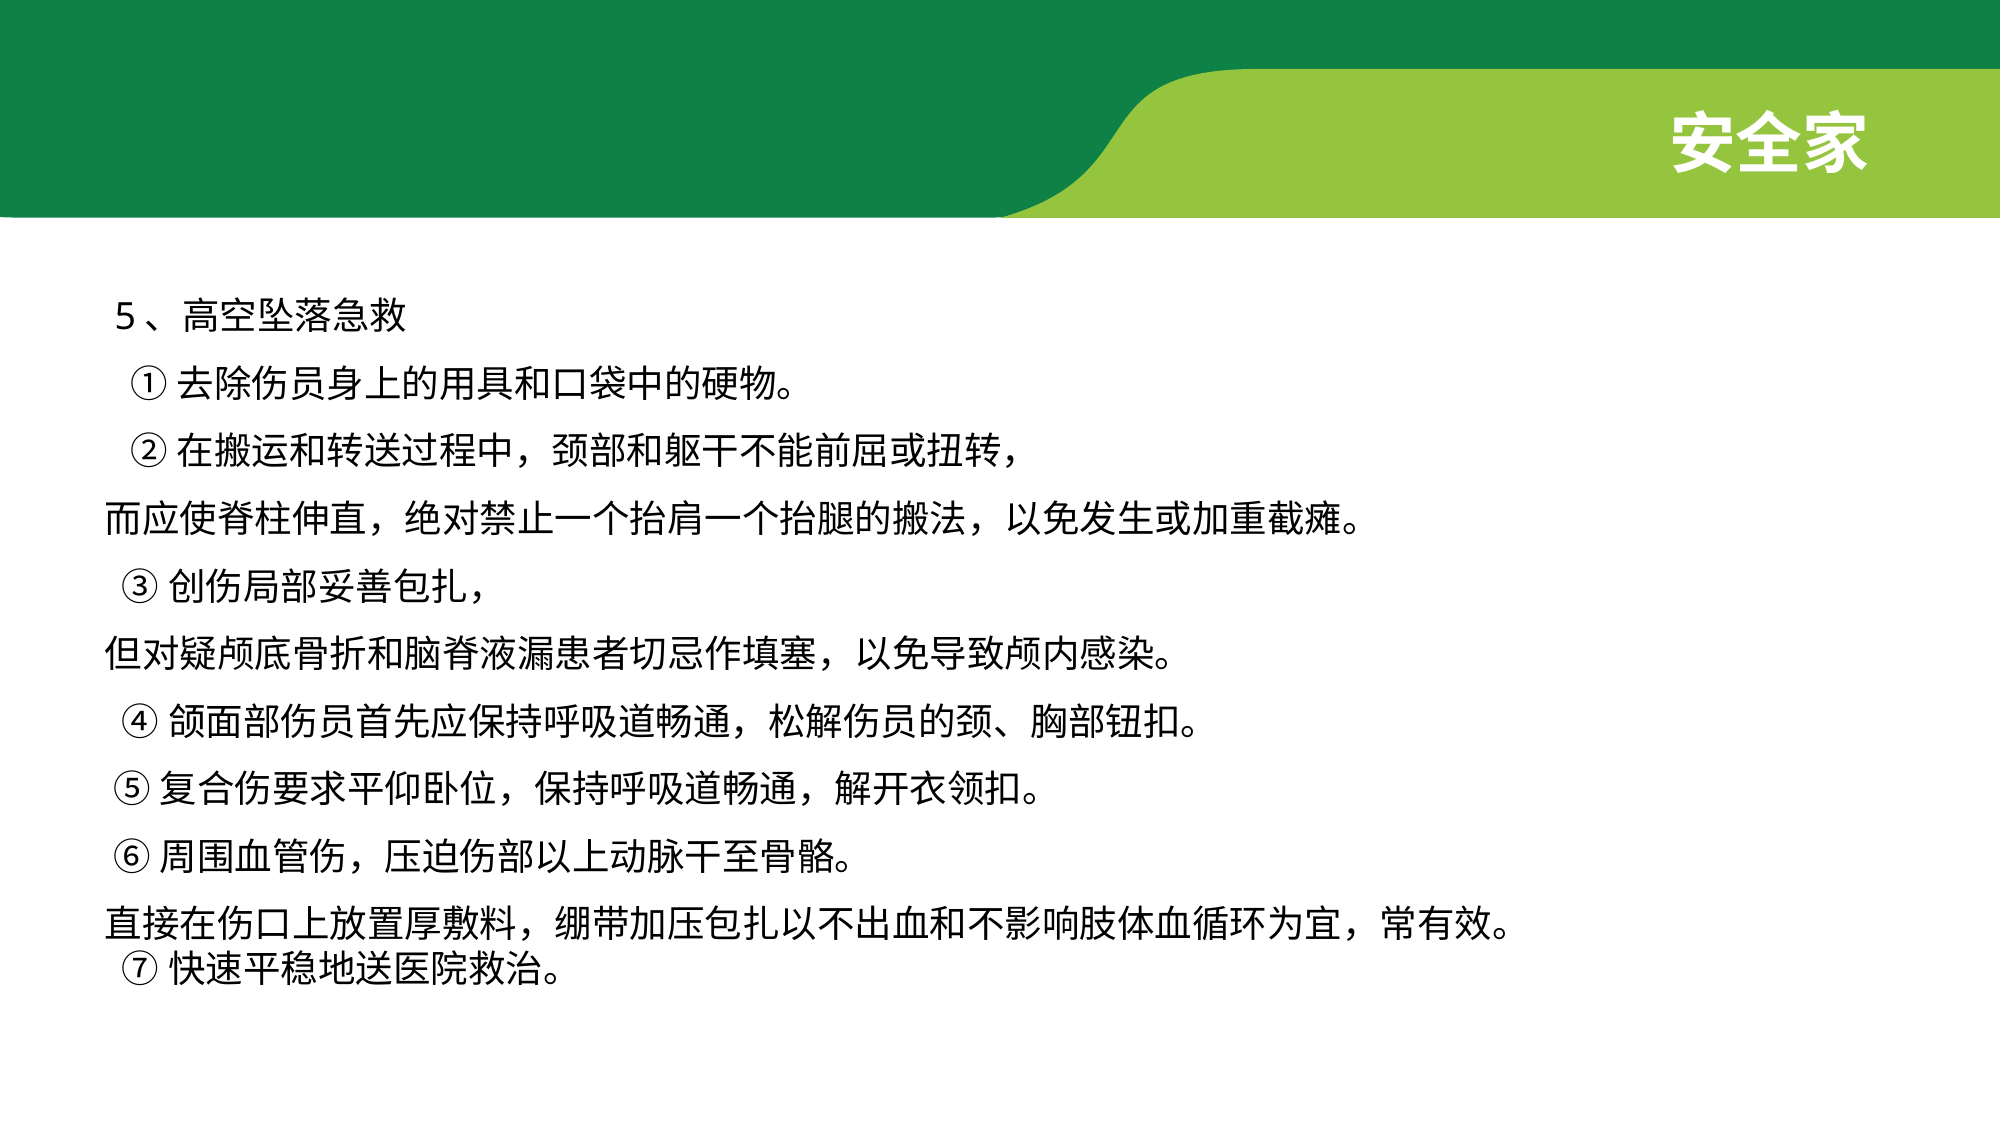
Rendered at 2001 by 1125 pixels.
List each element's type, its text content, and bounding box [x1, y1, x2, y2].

text_box 5、高空坠落急救 ①去除伤员身上的用具和口袋中的硬物。 ②在搬运和转送过程中，颈部和躯干不能前屈或扭转， 而应使脊柱伸直，绝对禁止一个抬肩一个抬腿的搬法，以免发生或加重截瘫。 ③创伤局部妥善包扎， 但对疑颅底骨折和脑脊液漏患者切忌作填塞，以免导致颅内感染。 ④颌面部伤员首先应保持呼吸道畅通，松解伤员的颈、胸部钮扣。 ⑤复合伤要求平仰卧位，保持呼吸道畅通，解开衣领扣。 ⑥周围血管伤，压迫伤部以上动脉干至骨骼。 直接在伤口上放置厚敷料，绷带加压包扎以不出血和不影响肢体血循环为宜，常有效。 ⑦快速平稳地送医院救治。 [90, 217, 1956, 1043]
text_box [0, 0, 2000, 218]
text_box [1003, 68, 2000, 218]
text_box 安全家 [1654, 93, 1885, 188]
